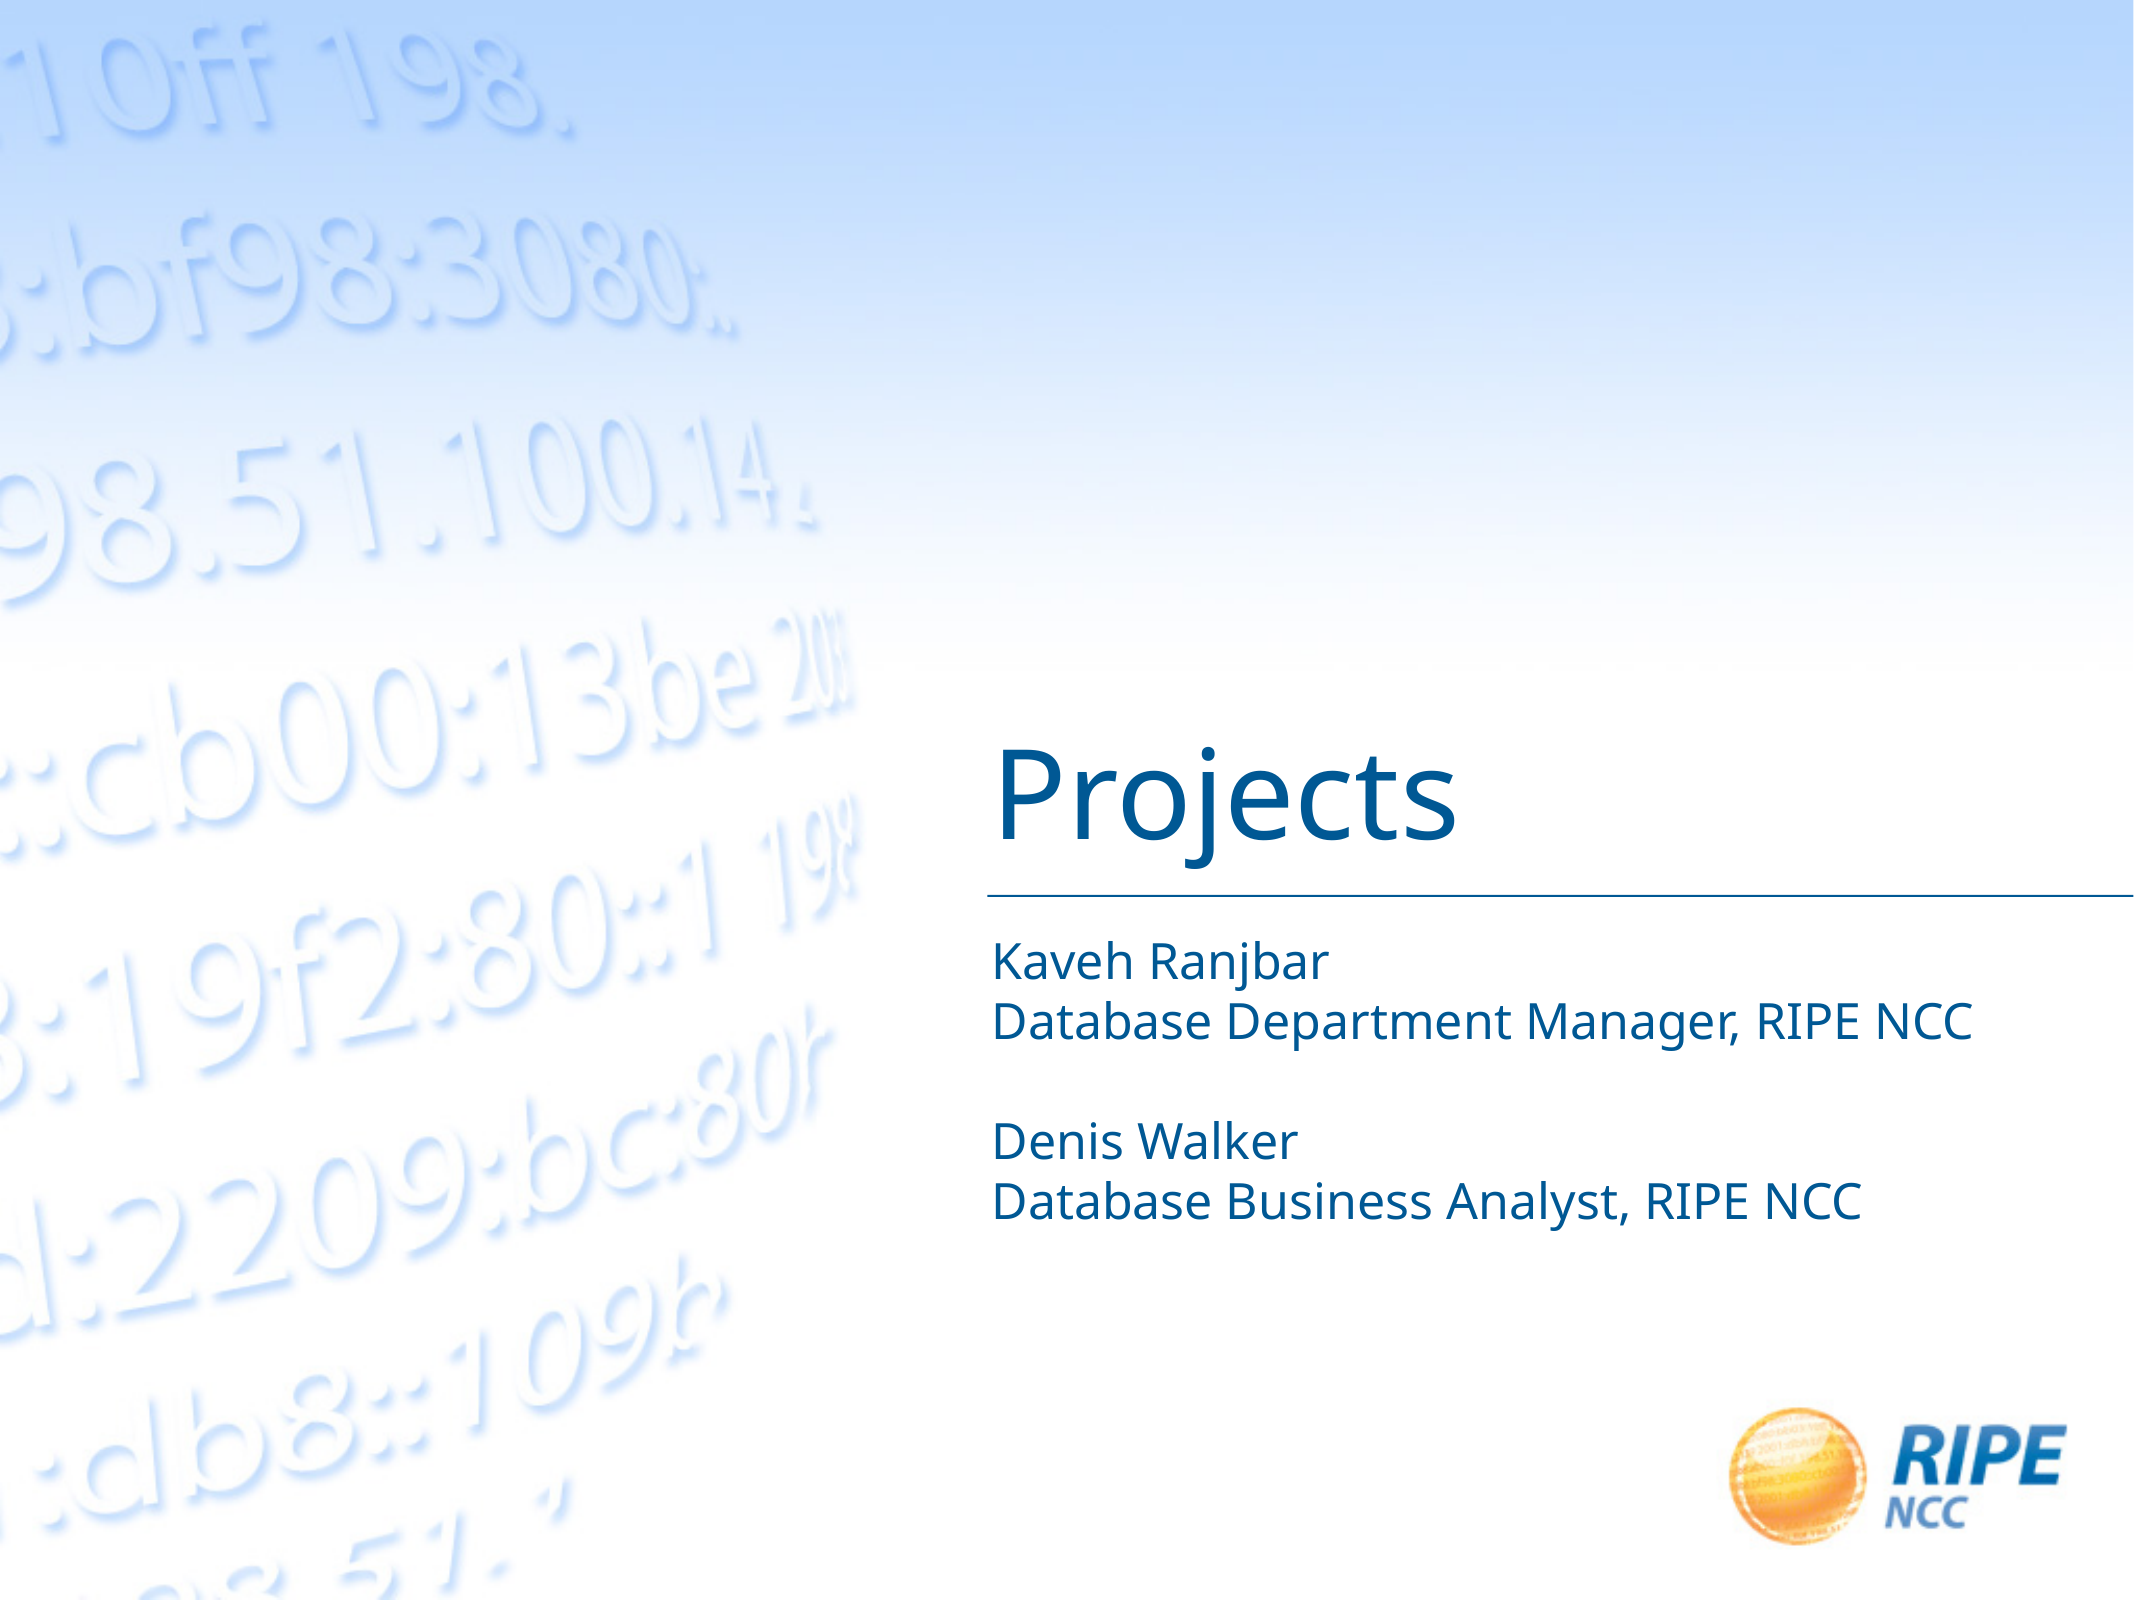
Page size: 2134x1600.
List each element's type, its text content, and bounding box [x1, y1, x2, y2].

list Kaveh Ranjbar Database Department Manager, RIPE NCC Denis Walker Database Business Analyst, RIPE NCC [982, 920, 2080, 1376]
picture [0, 0, 2134, 1600]
title Projects [982, 418, 2080, 874]
